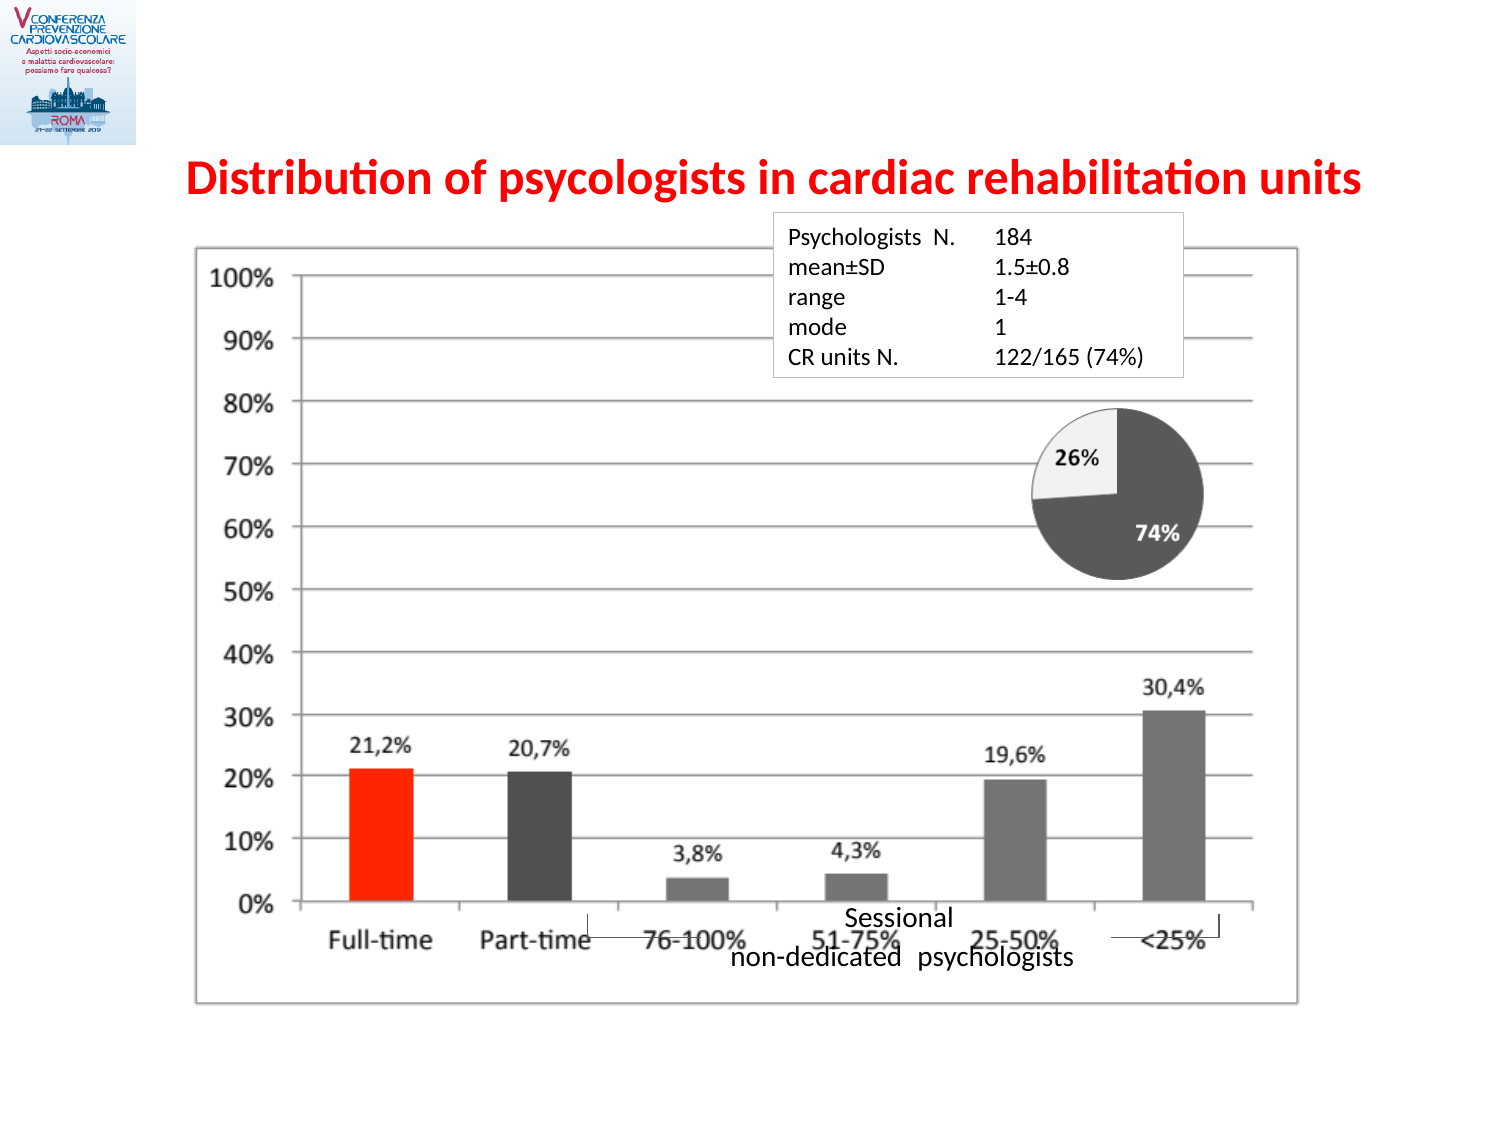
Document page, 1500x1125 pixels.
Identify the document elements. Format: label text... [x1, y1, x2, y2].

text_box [188, 239, 1303, 1009]
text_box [960, 386, 1274, 603]
picture [0, 0, 136, 145]
text_box Psychologists N. 184 mean±SD 1.5±0.8 range 1-4 mode 1 CR units N. 122/165 (74%) [773, 212, 1184, 238]
text_box Distribution of psycologists in cardiac rehabilitation units [171, 137, 1400, 212]
